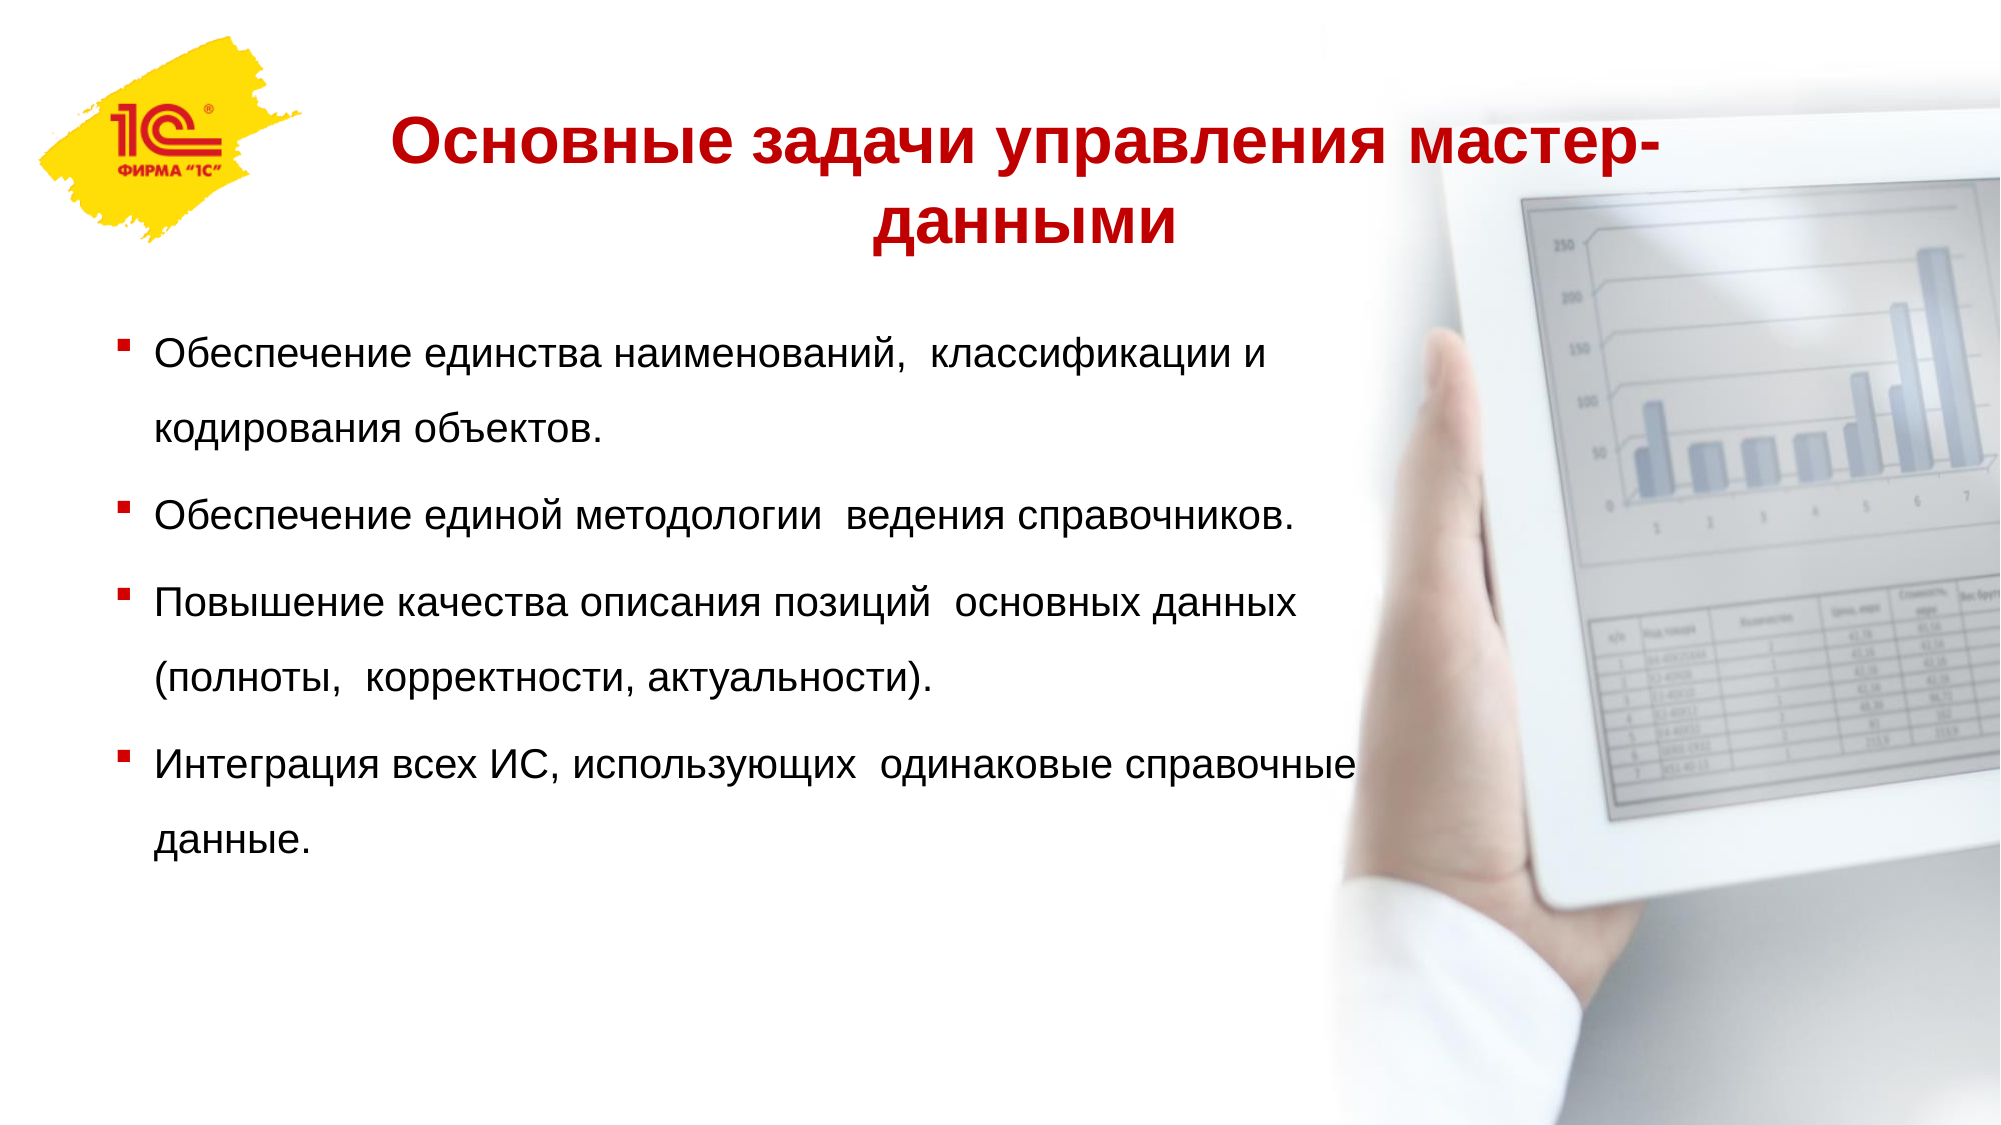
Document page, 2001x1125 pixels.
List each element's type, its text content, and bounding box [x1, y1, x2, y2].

title Основные задачи управления мастер-данными [299, 94, 1315, 246]
picture [38, 35, 303, 243]
picture [1320, 24, 2000, 1125]
text_box Обеспечение единства наименований, классификации и кодирования объектов. Обеспечение единой методологии ведения справочников. Повышение качества описания позиций основных данных (полноты, корректности, актуальности). Интеграция всех ИС, использующих одинаковые справочные данные. [112, 246, 1315, 862]
